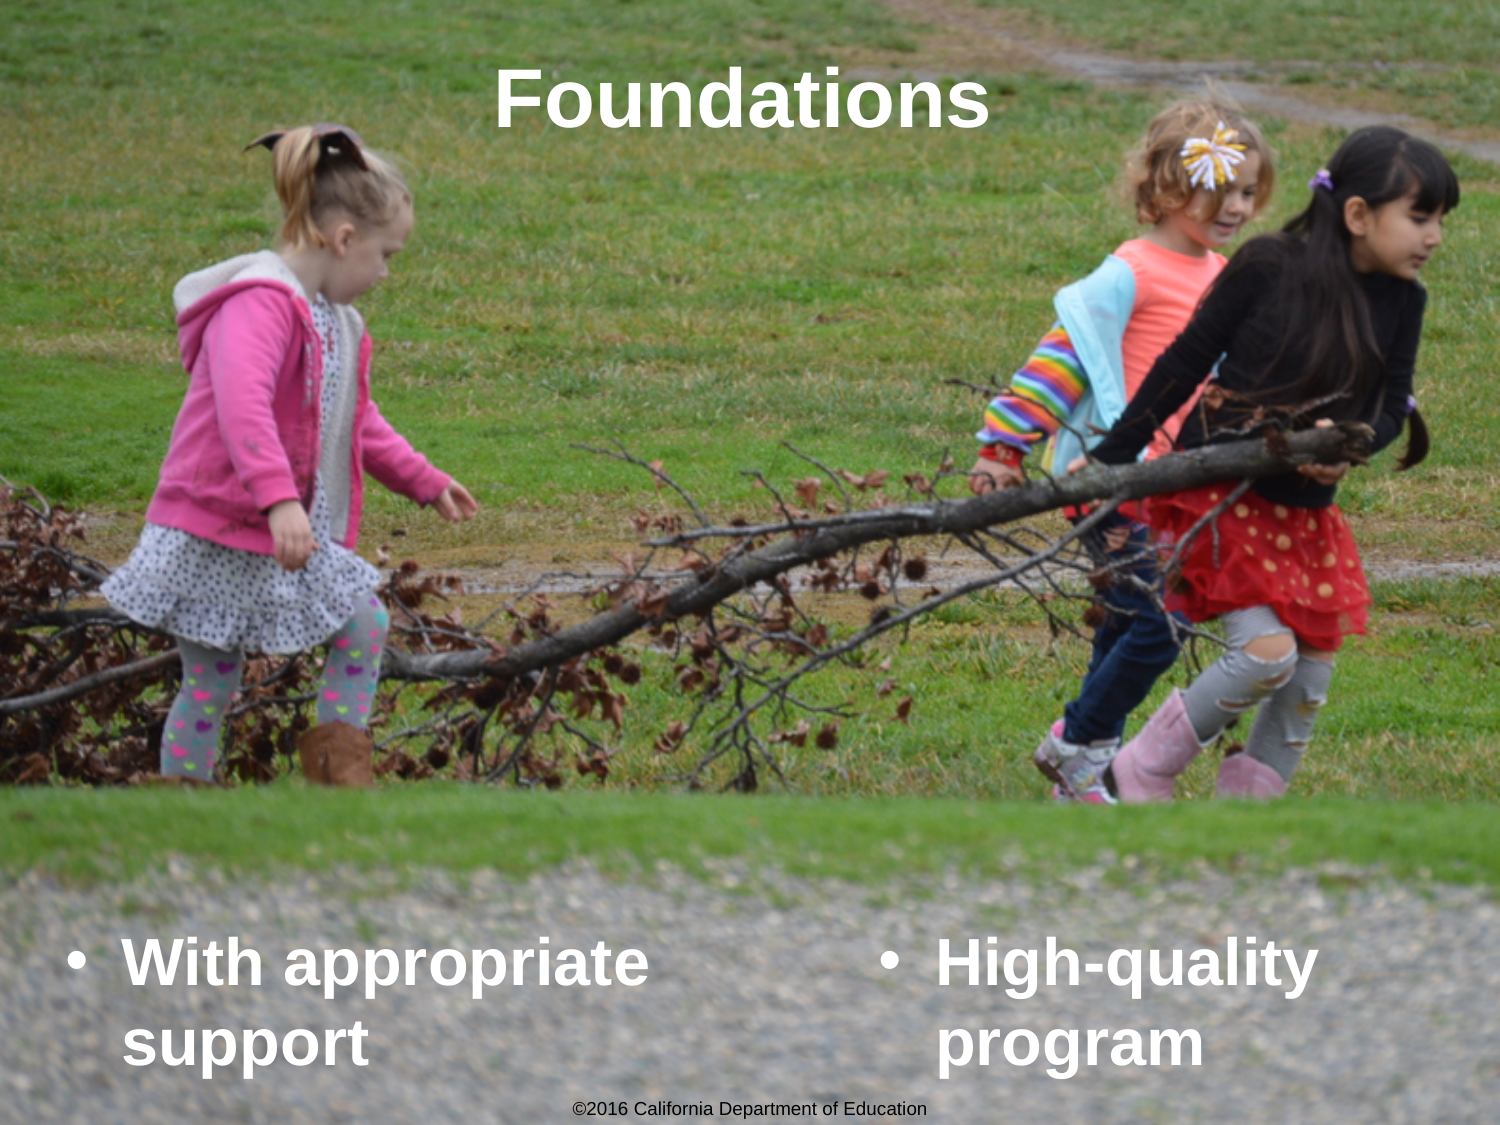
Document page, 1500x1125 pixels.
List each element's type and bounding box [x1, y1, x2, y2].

list [0, 0, 1500, 1125]
